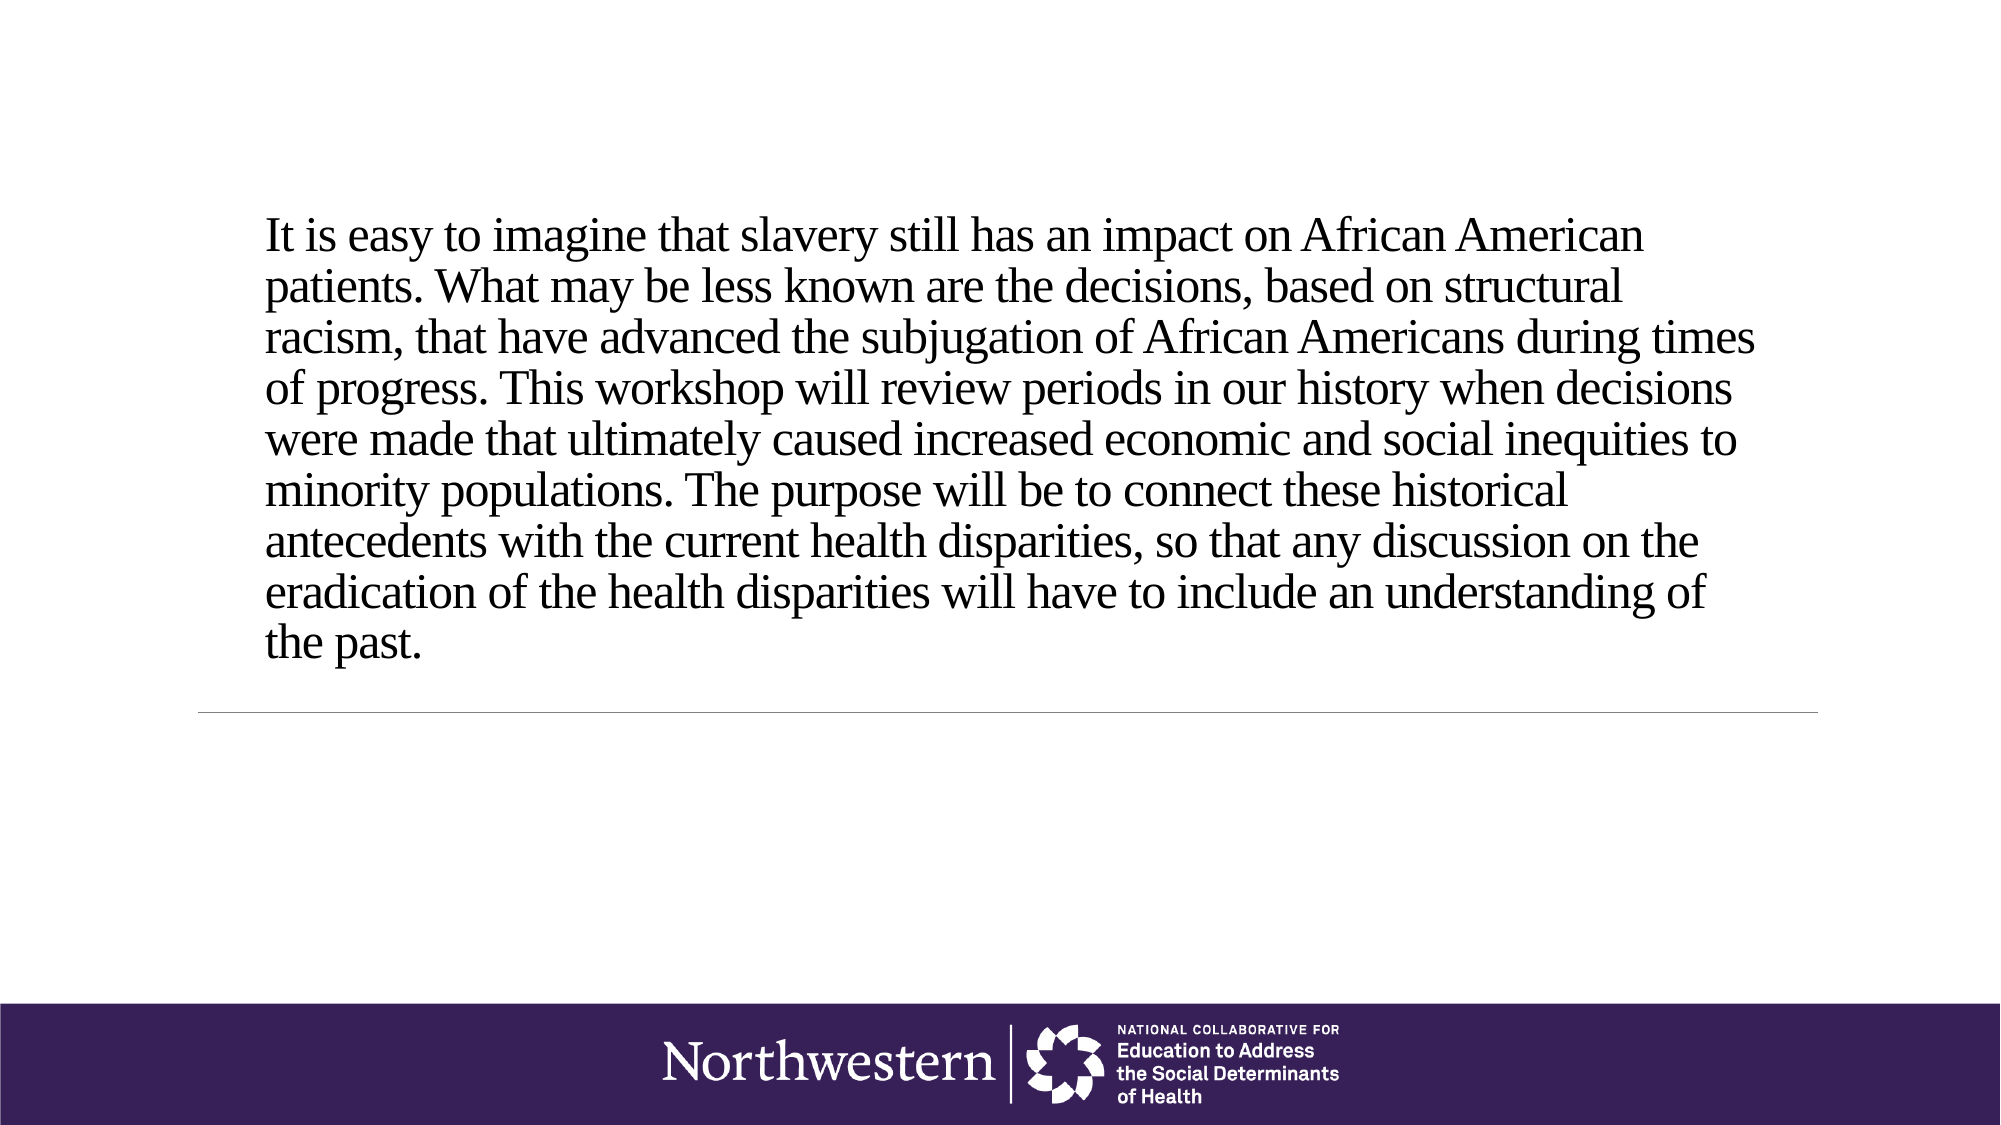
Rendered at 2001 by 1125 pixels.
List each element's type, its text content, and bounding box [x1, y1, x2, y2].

title It is easy to imagine that slavery still has an impact on African American patients. What may be less known are the decisions, based on structural racism, that have advanced the subjugation of African Americans during times of progress. This workshop will review periods in our history when decisions were made that ultimately caused increased economic and social inequities to minority populations. The purpose will be to connect these historical antecedents with the current health disparities, so that any discussion on the eradication of the health disparities will have to include an understanding of the past. [249, 147, 1772, 677]
picture [662, 1024, 1339, 1104]
